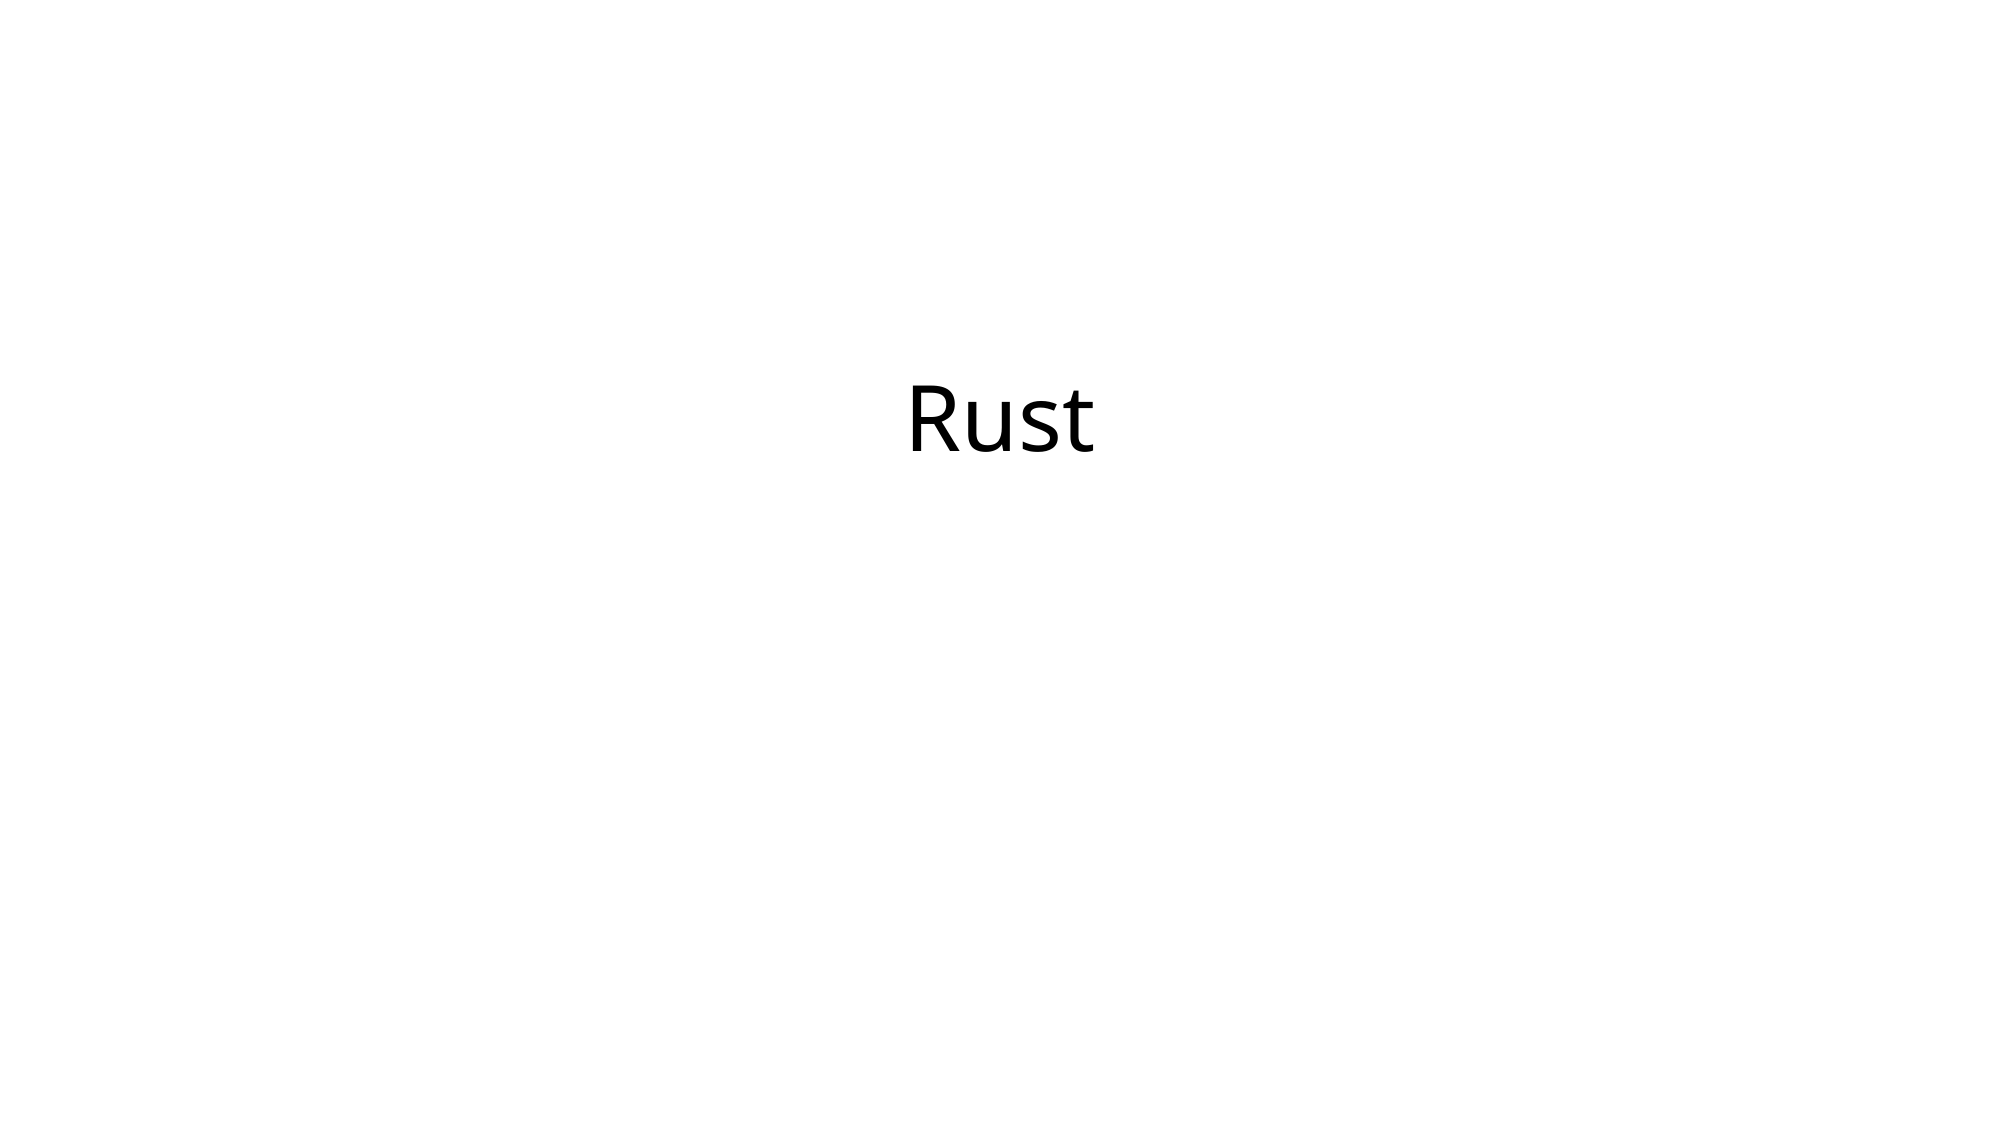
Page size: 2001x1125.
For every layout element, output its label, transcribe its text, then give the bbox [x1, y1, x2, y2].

title Rust [137, 313, 1863, 531]
